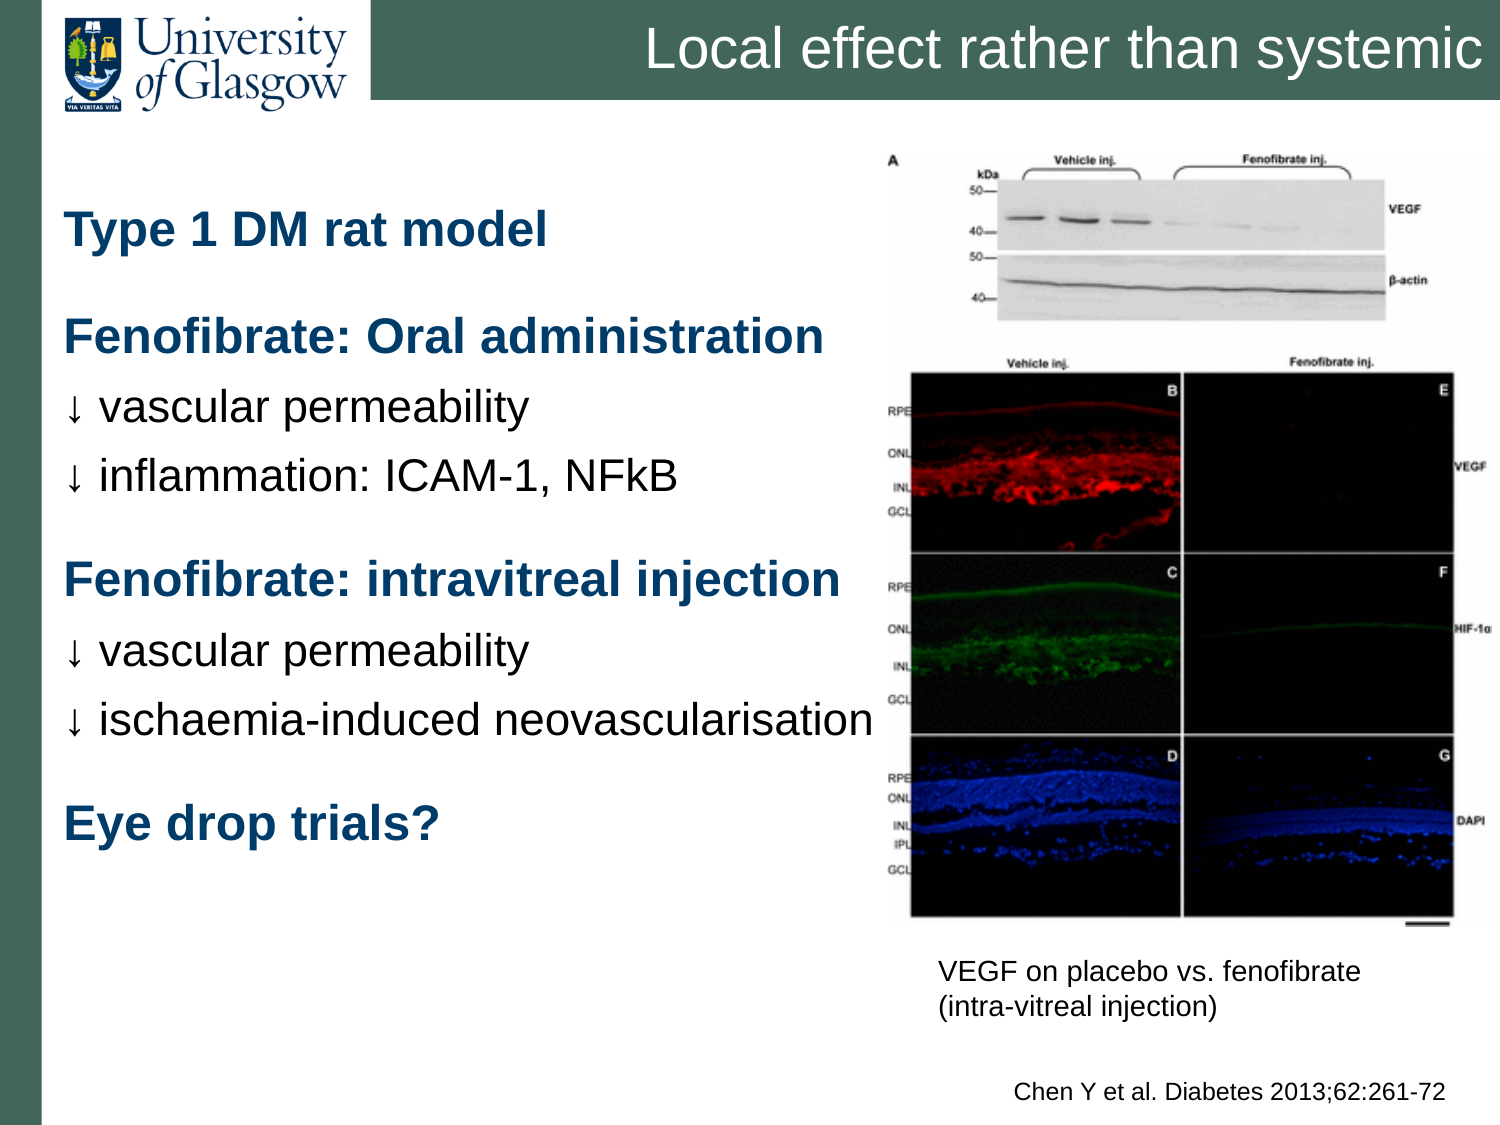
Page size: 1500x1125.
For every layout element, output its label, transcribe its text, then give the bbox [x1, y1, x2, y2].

text_box VEGF on placebo vs. fenofibrate (intra-vitreal injection) [923, 945, 1397, 1030]
title Local effect rather than systemic [370, 0, 1500, 100]
picture [886, 153, 1492, 928]
list Type 1 DM rat model Fenofibrate: Oral administration ↓ vascular permeability ↓ inflammation: ICAM-1, NFkB Fenofibrate: intravitreal injection ↓ vascular permeability ↓ ischaemia-induced neovascularisation Eye drop trials? [63, 196, 1480, 1092]
picture [63, 16, 348, 112]
text_box Chen Y et al. Diabetes 2013;62:261-72 [998, 1067, 1482, 1113]
